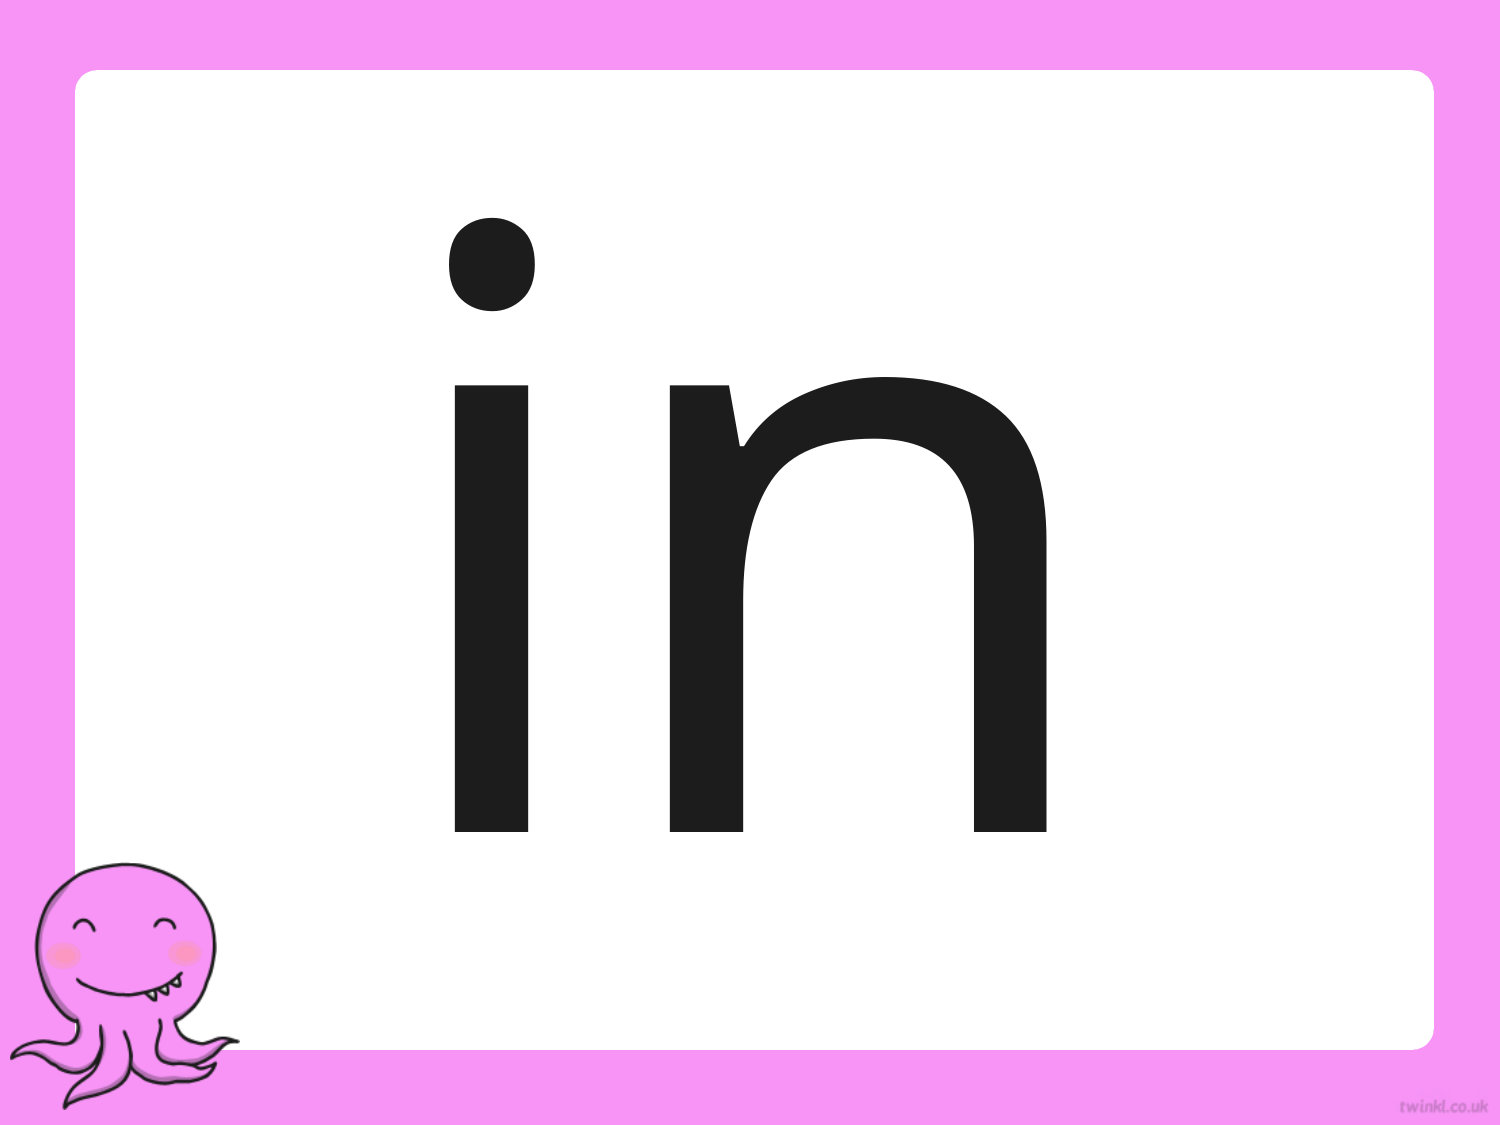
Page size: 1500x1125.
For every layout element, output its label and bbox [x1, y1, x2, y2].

picture [10, 862, 240, 1110]
text_box [0, 0, 1500, 1125]
